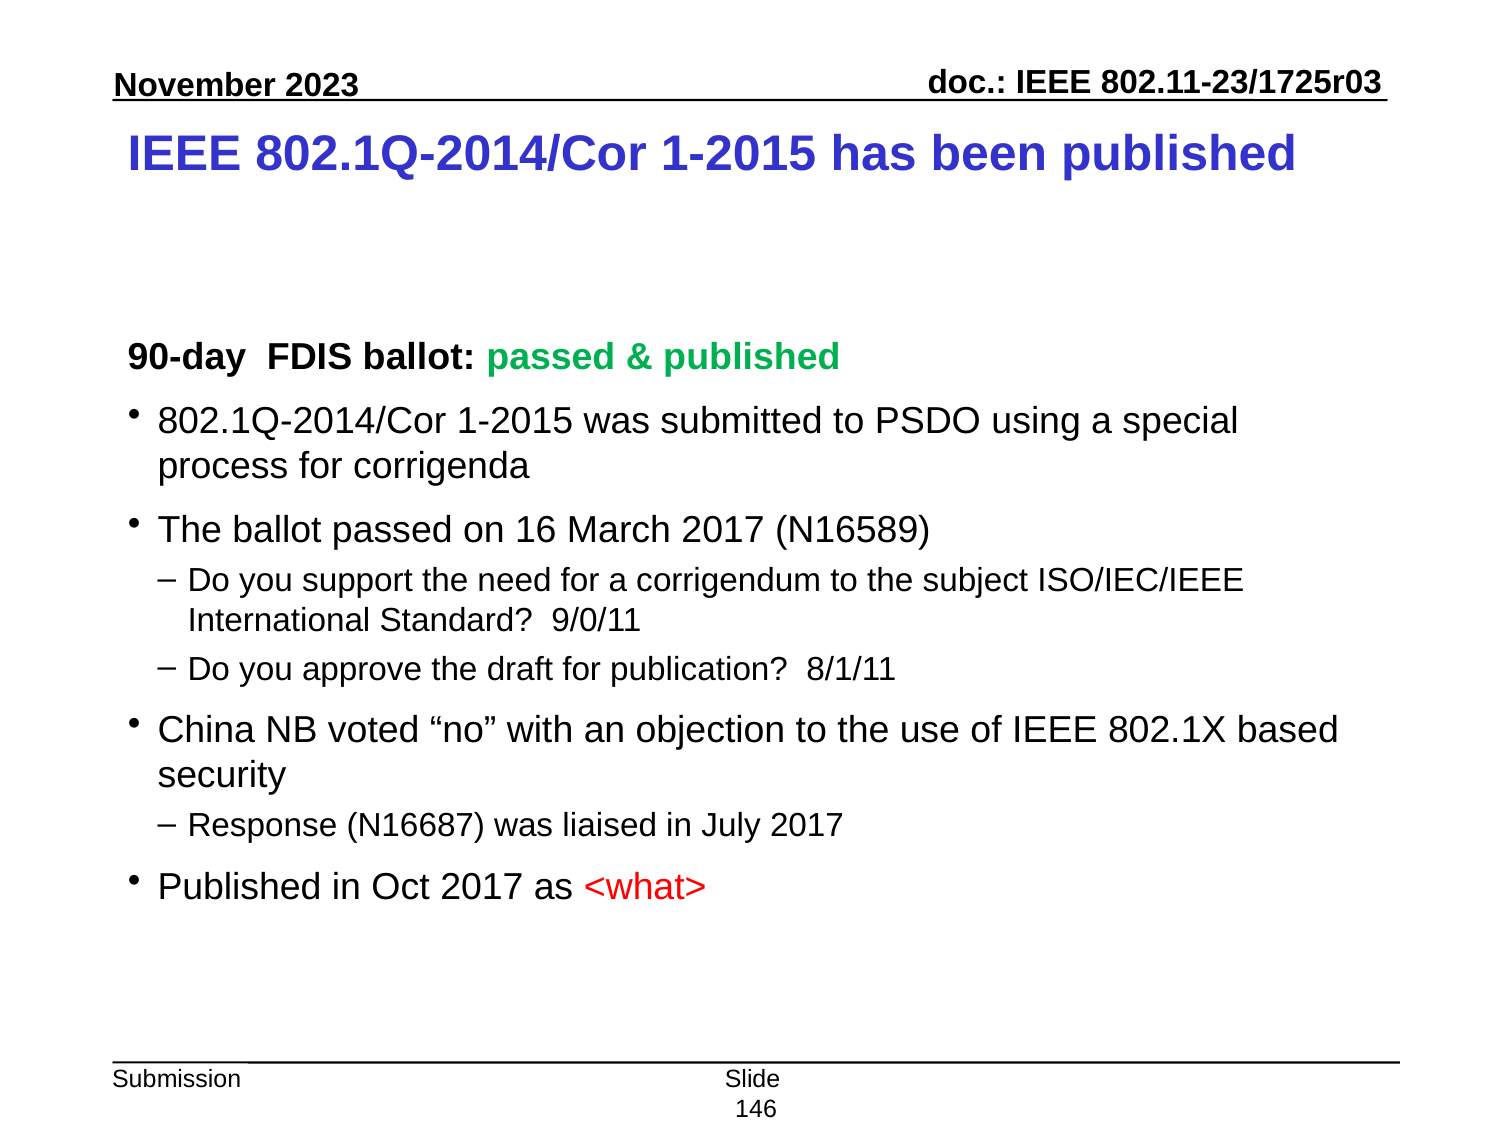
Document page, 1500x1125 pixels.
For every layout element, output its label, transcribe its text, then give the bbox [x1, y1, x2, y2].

slide_number Slide 146 [709, 1061, 803, 1093]
list 90-day FDIS ballot: passed & published 802.1Q-2014/Cor 1-2015 was submitted to PSDO using a special process for corrigenda The ballot passed on 16 March 2017 (N16589) Do you support the need for a corrigendum to the subject ISO/IEC/IEEE International Standard? 9/0/11 Do you approve the draft for publication? 8/1/11 China NB voted “no” with an objection to the use of IEEE 802.1X based security Response (N16687) was liaised in July 2017 Published in Oct 2017 as <what> [112, 324, 1388, 1000]
title IEEE 802.1Q-2014/Cor 1-2015 has been published [112, 112, 1388, 288]
